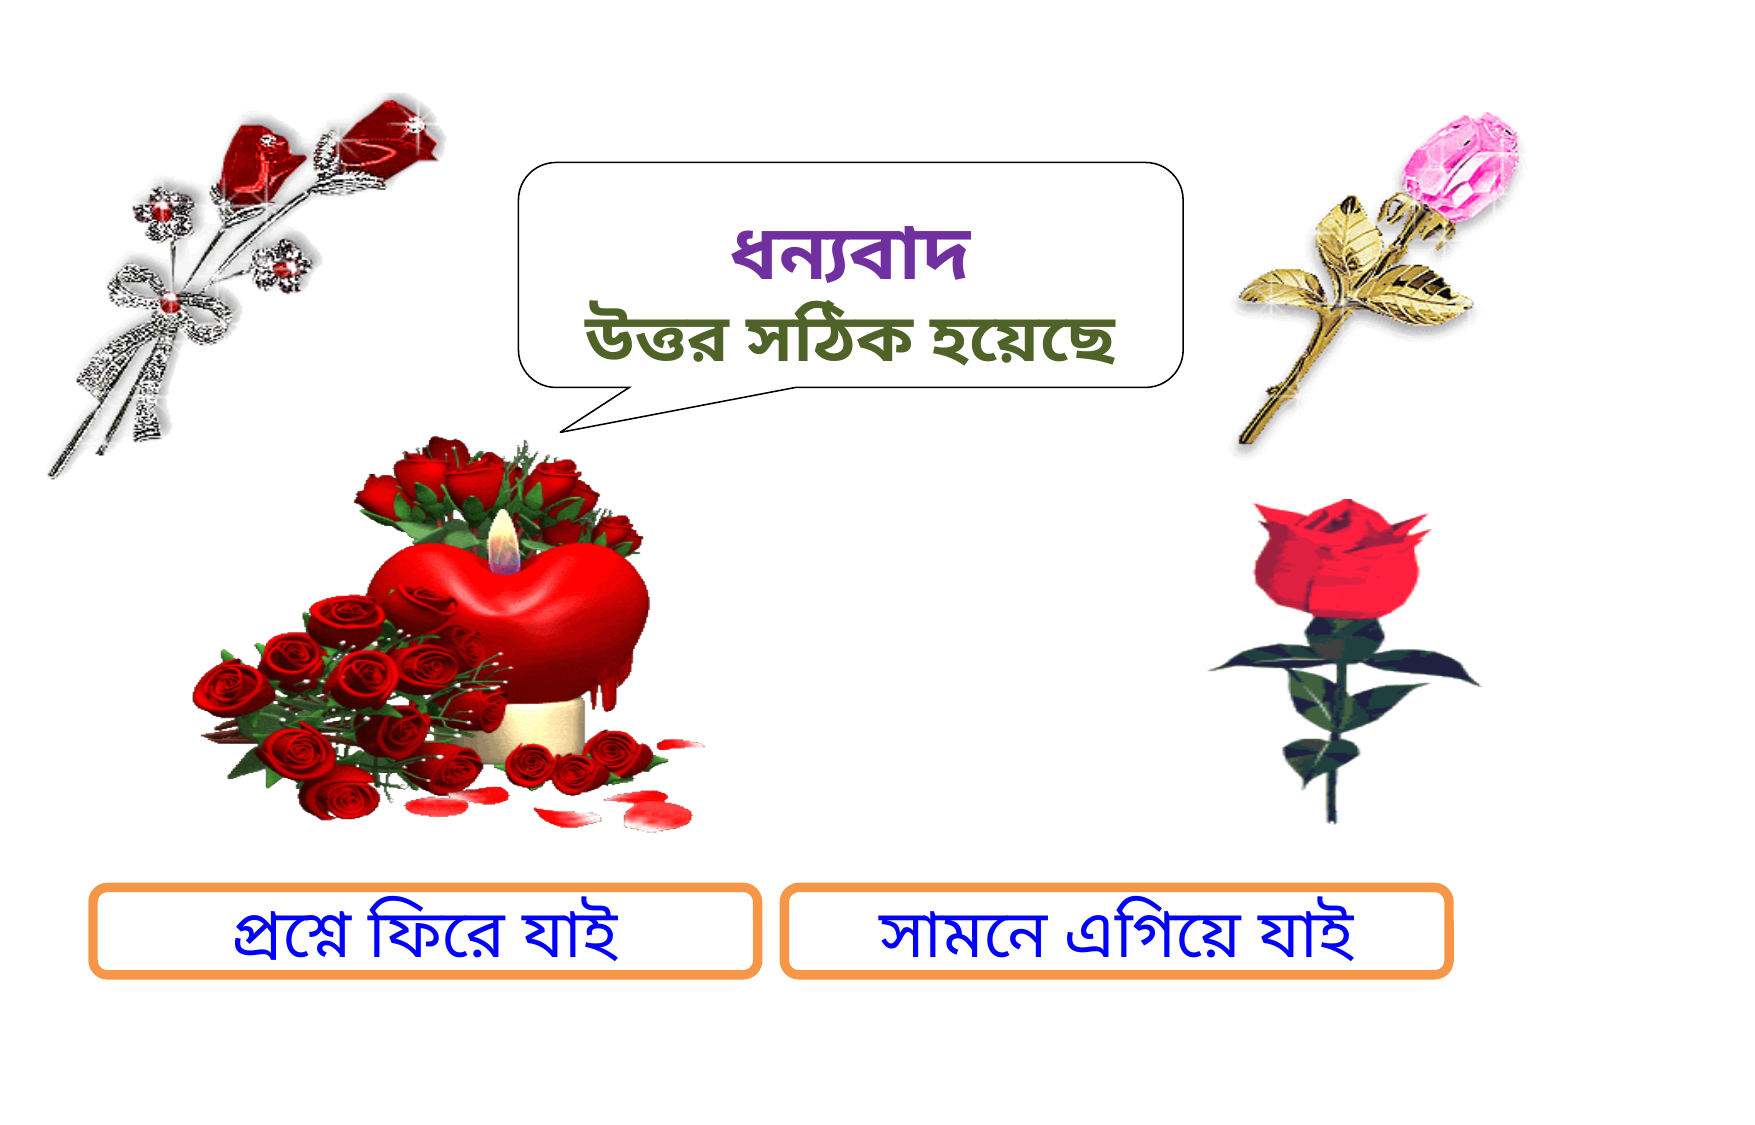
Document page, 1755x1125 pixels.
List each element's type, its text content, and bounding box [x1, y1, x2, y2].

text_box সামনে এগিয়ে যাই [782, 885, 1452, 978]
picture [1169, 499, 1516, 838]
text_box ধন্যবাদ উত্তর সঠিক হয়েছে [518, 162, 1184, 423]
picture [26, 87, 732, 851]
picture [1226, 112, 1530, 463]
text_box প্রশ্নে ফিরে যাই [90, 885, 760, 978]
